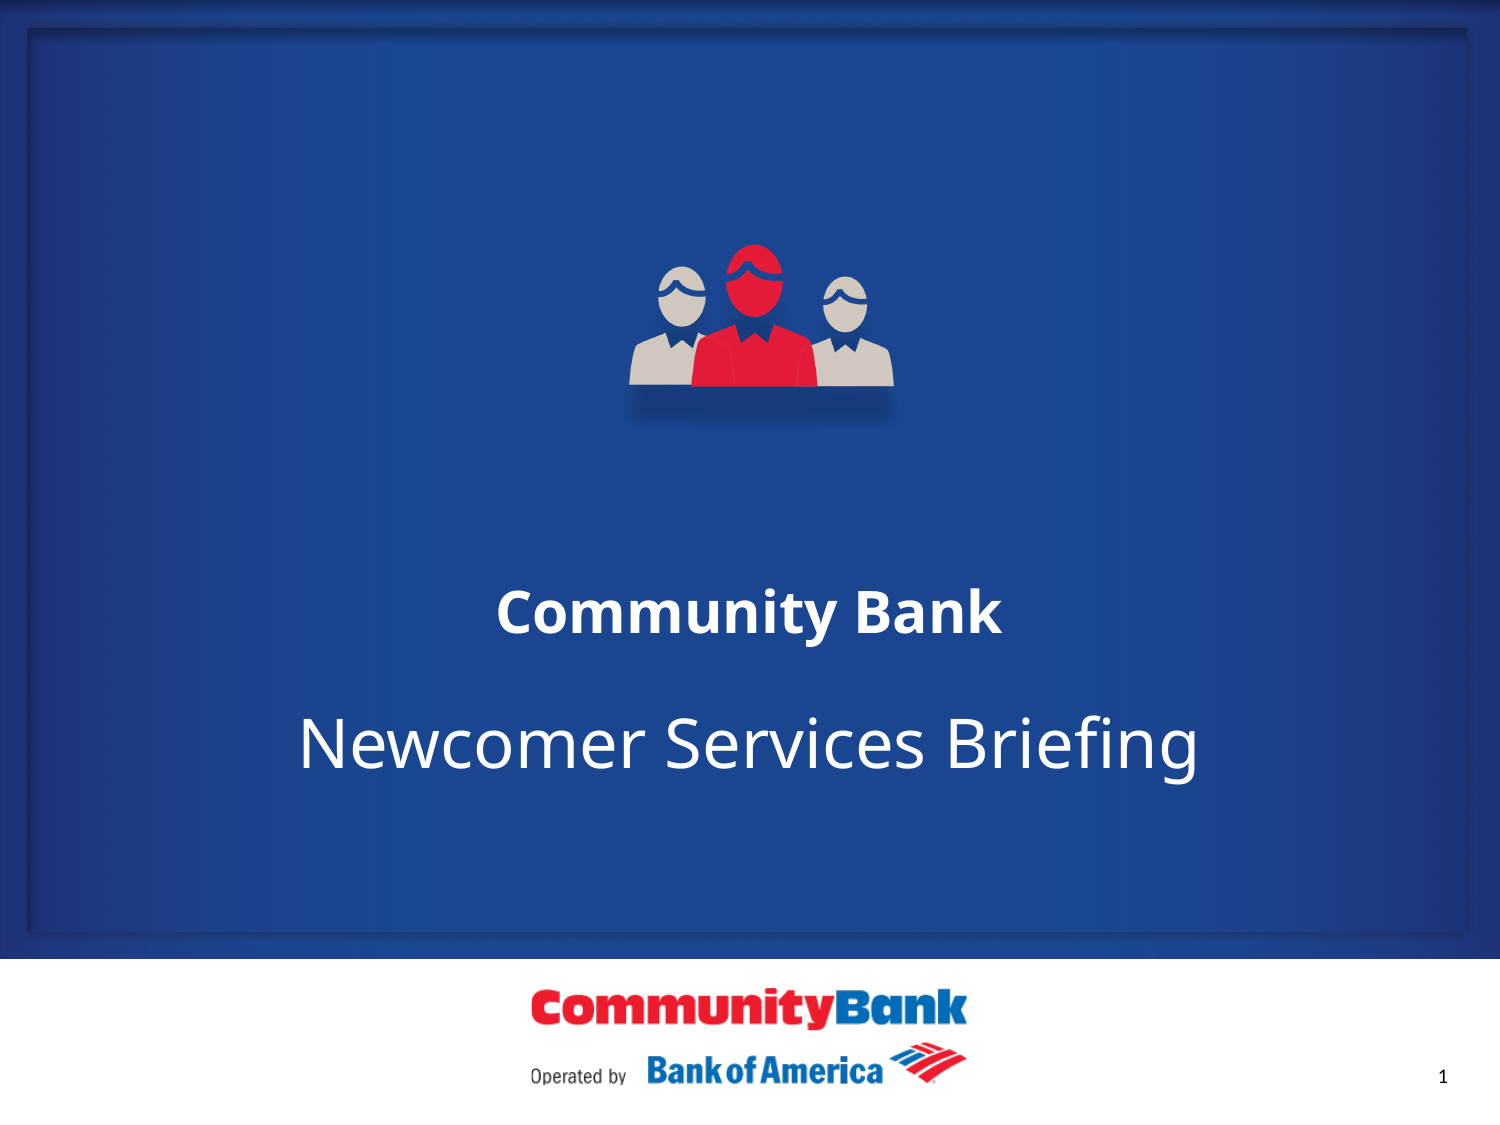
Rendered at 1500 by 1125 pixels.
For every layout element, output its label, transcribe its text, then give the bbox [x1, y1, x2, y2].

slide_number 1 [1397, 1056, 1488, 1095]
picture [0, 0, 1500, 959]
picture [531, 987, 967, 1085]
